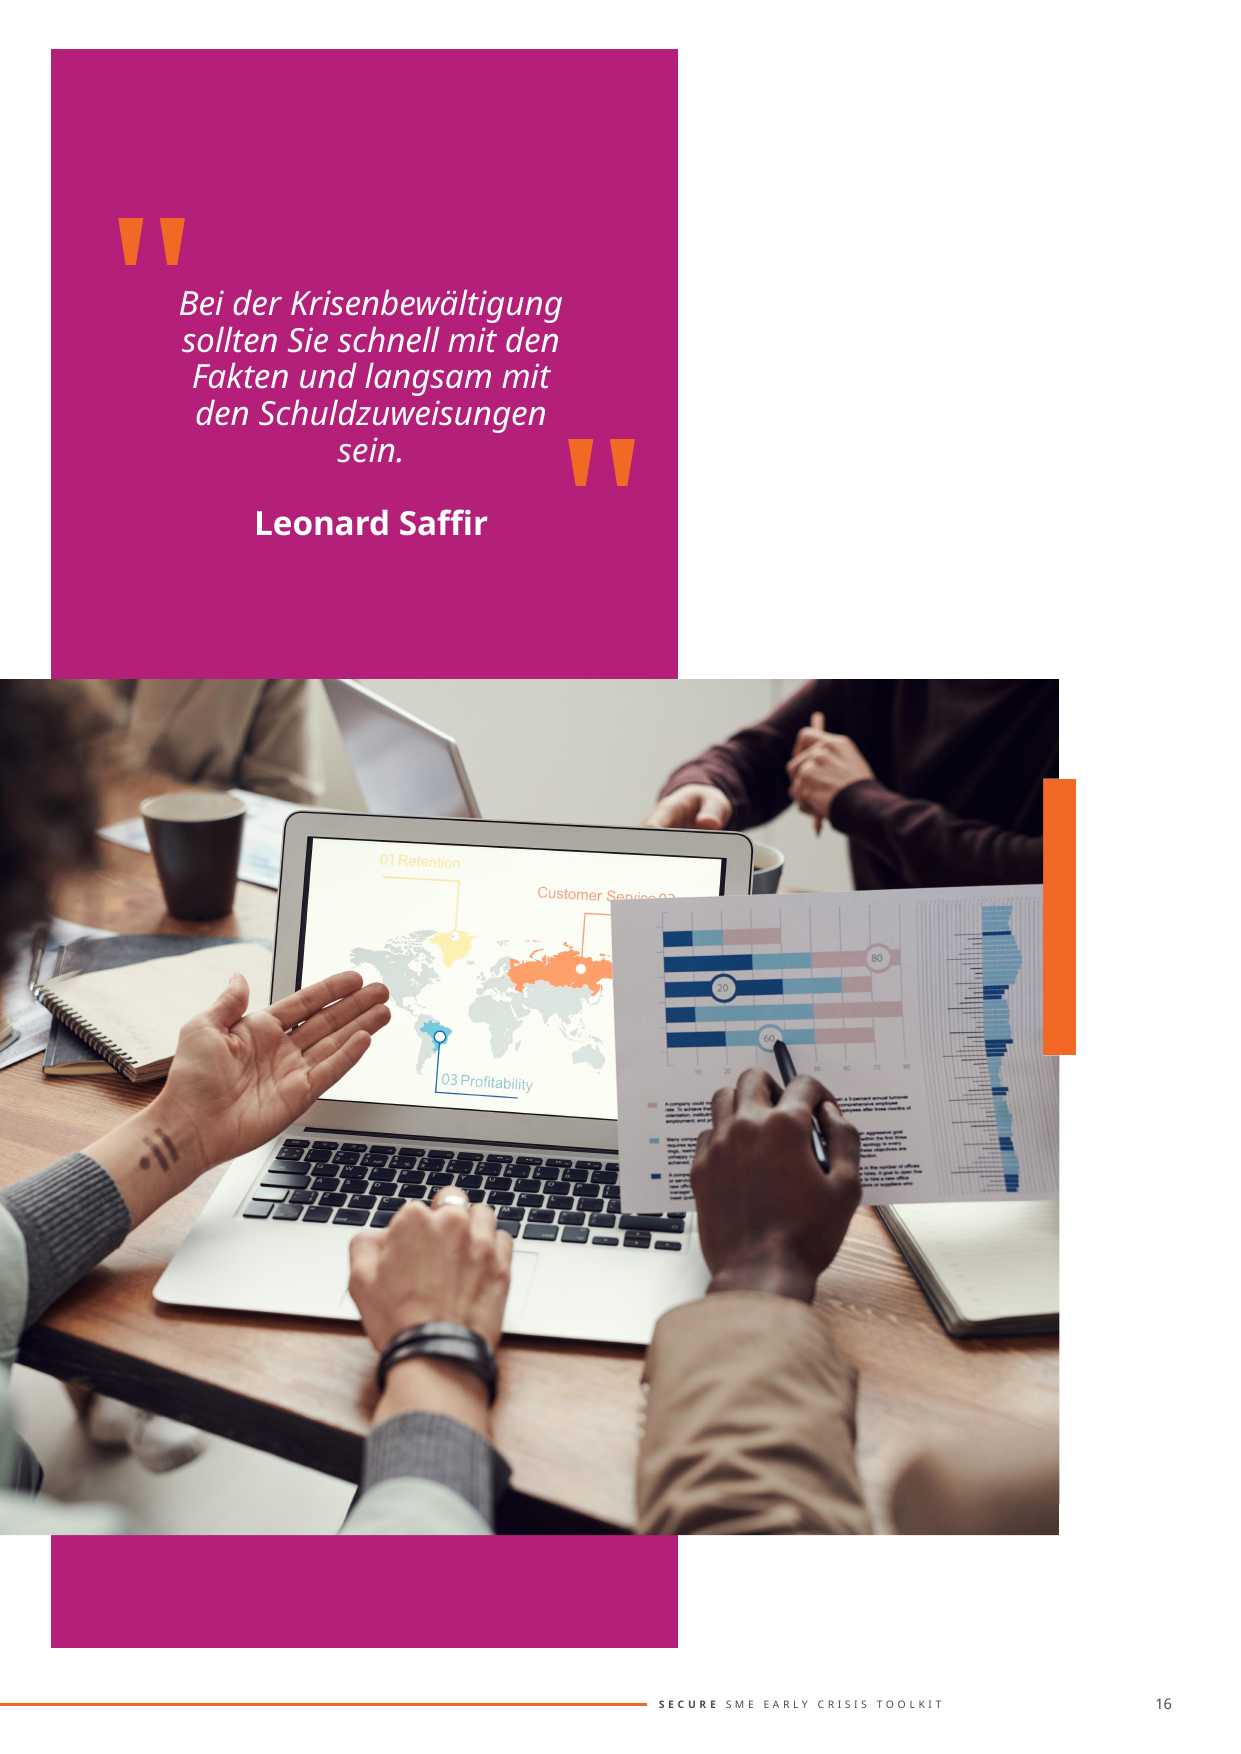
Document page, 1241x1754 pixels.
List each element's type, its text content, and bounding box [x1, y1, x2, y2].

list " [591, 362, 661, 537]
slide_number 16 [1024, 1666, 1187, 1743]
picture [0, 679, 1060, 1536]
list " [81, 142, 411, 296]
list Bei der Krisenbewältigung sollten Sie schnell mit den Fakten und langsam mit den Schuldzuweisungen sein. Leonard Saffir [152, 191, 591, 637]
